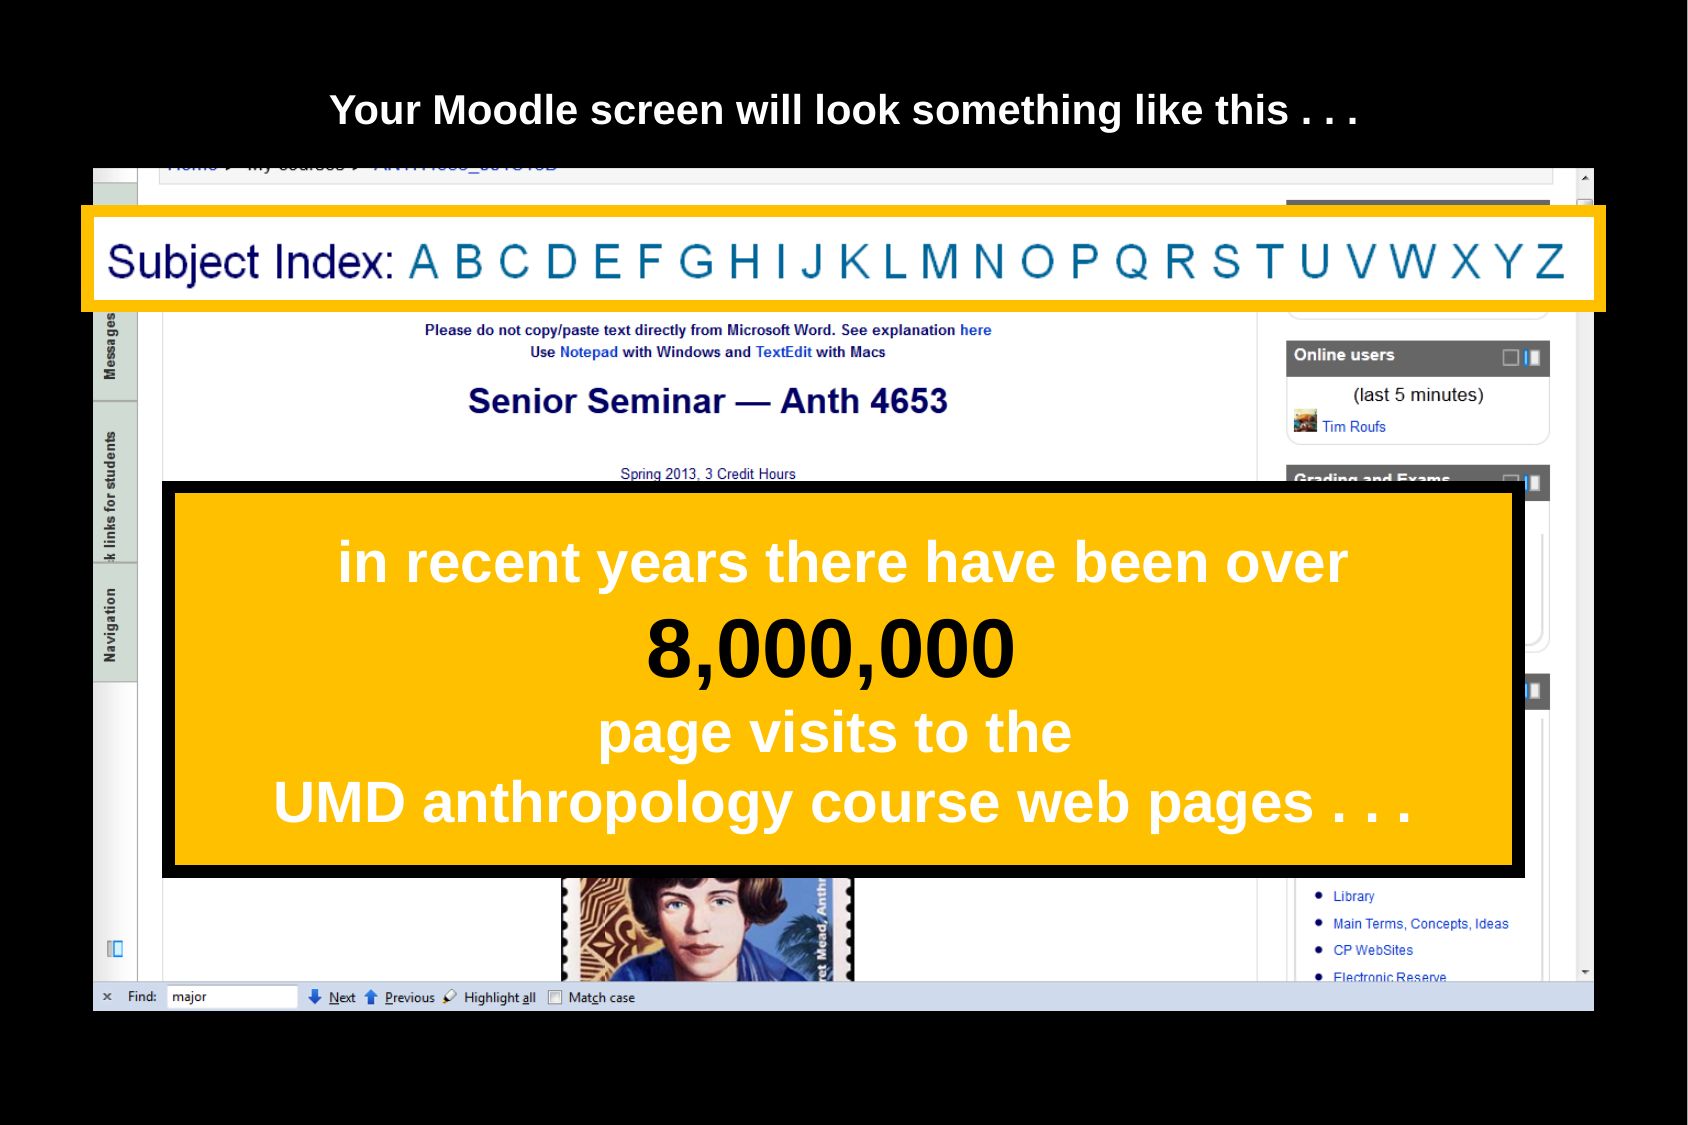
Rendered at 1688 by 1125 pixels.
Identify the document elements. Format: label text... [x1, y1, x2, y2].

picture [93, 166, 1594, 1011]
text_box Your Moodle screen will look something like this . . . [206, 75, 1482, 141]
